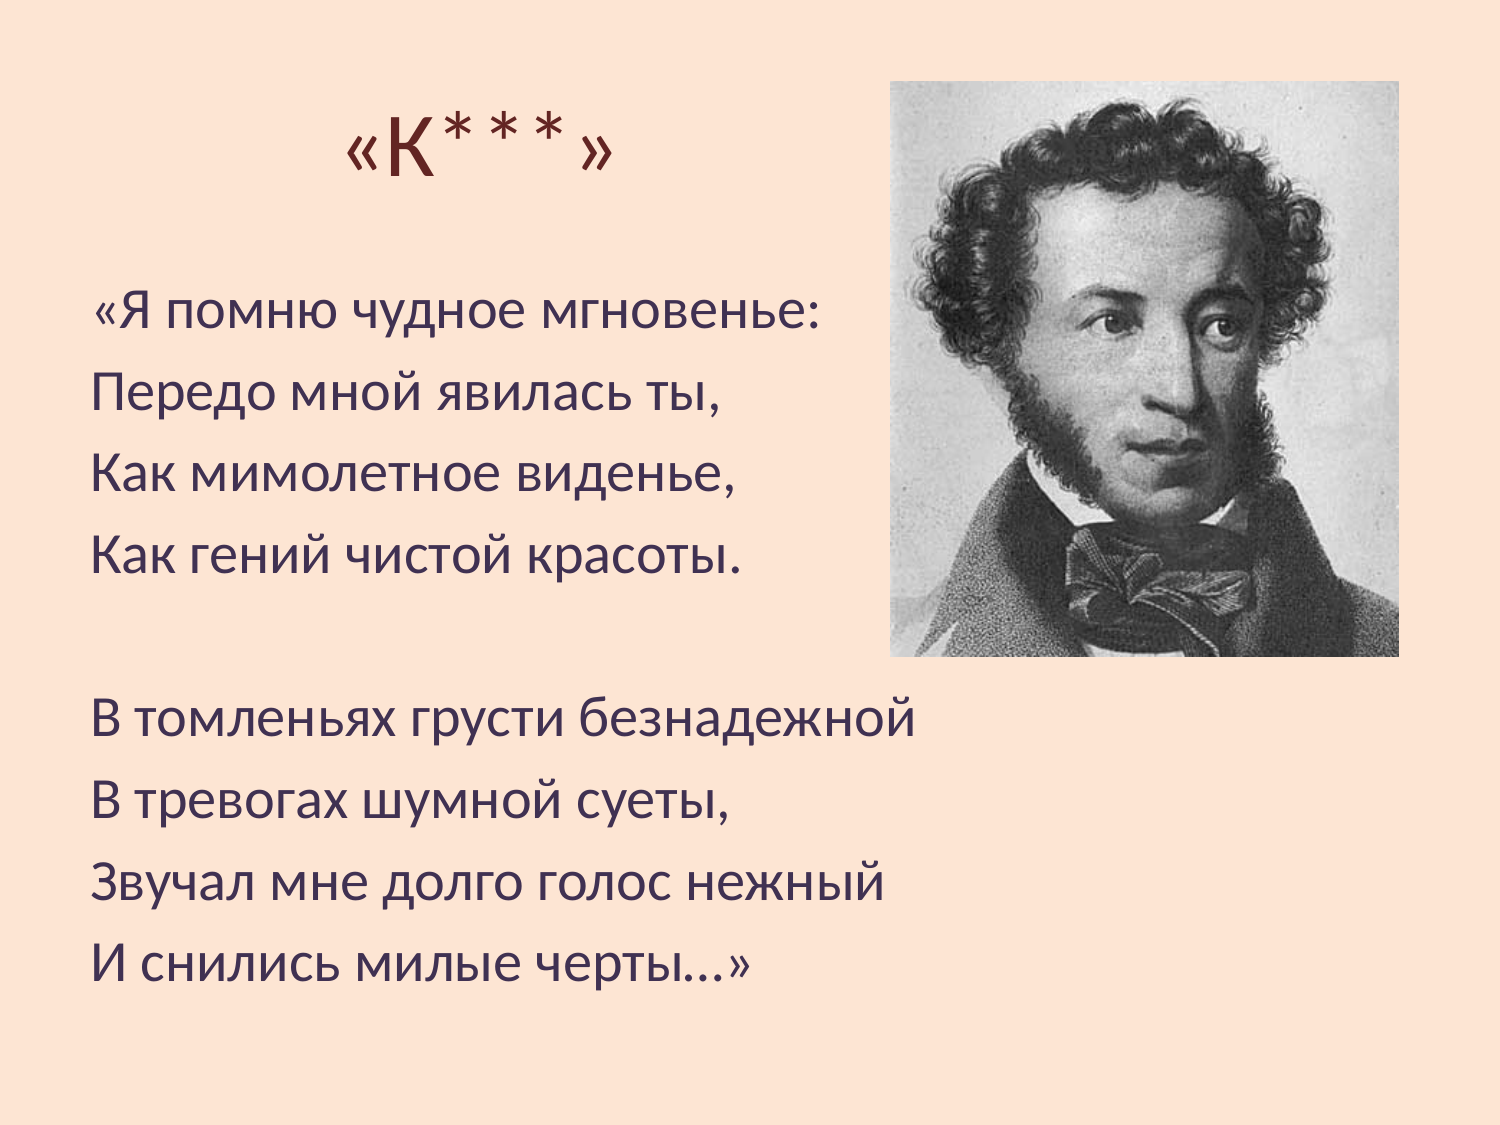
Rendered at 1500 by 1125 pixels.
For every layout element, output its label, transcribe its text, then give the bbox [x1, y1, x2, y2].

list «Я помню чудное мгновенье: Передо мной явилась ты, Как мимолетное виденье, Как гений чистой красоты. В томленьях грусти безнадежной В тревогах шумной суеты, Звучал мне долго голос нежный И снились милые черты…» [75, 262, 961, 1008]
picture [890, 81, 1399, 657]
title «К***» [75, 45, 891, 235]
